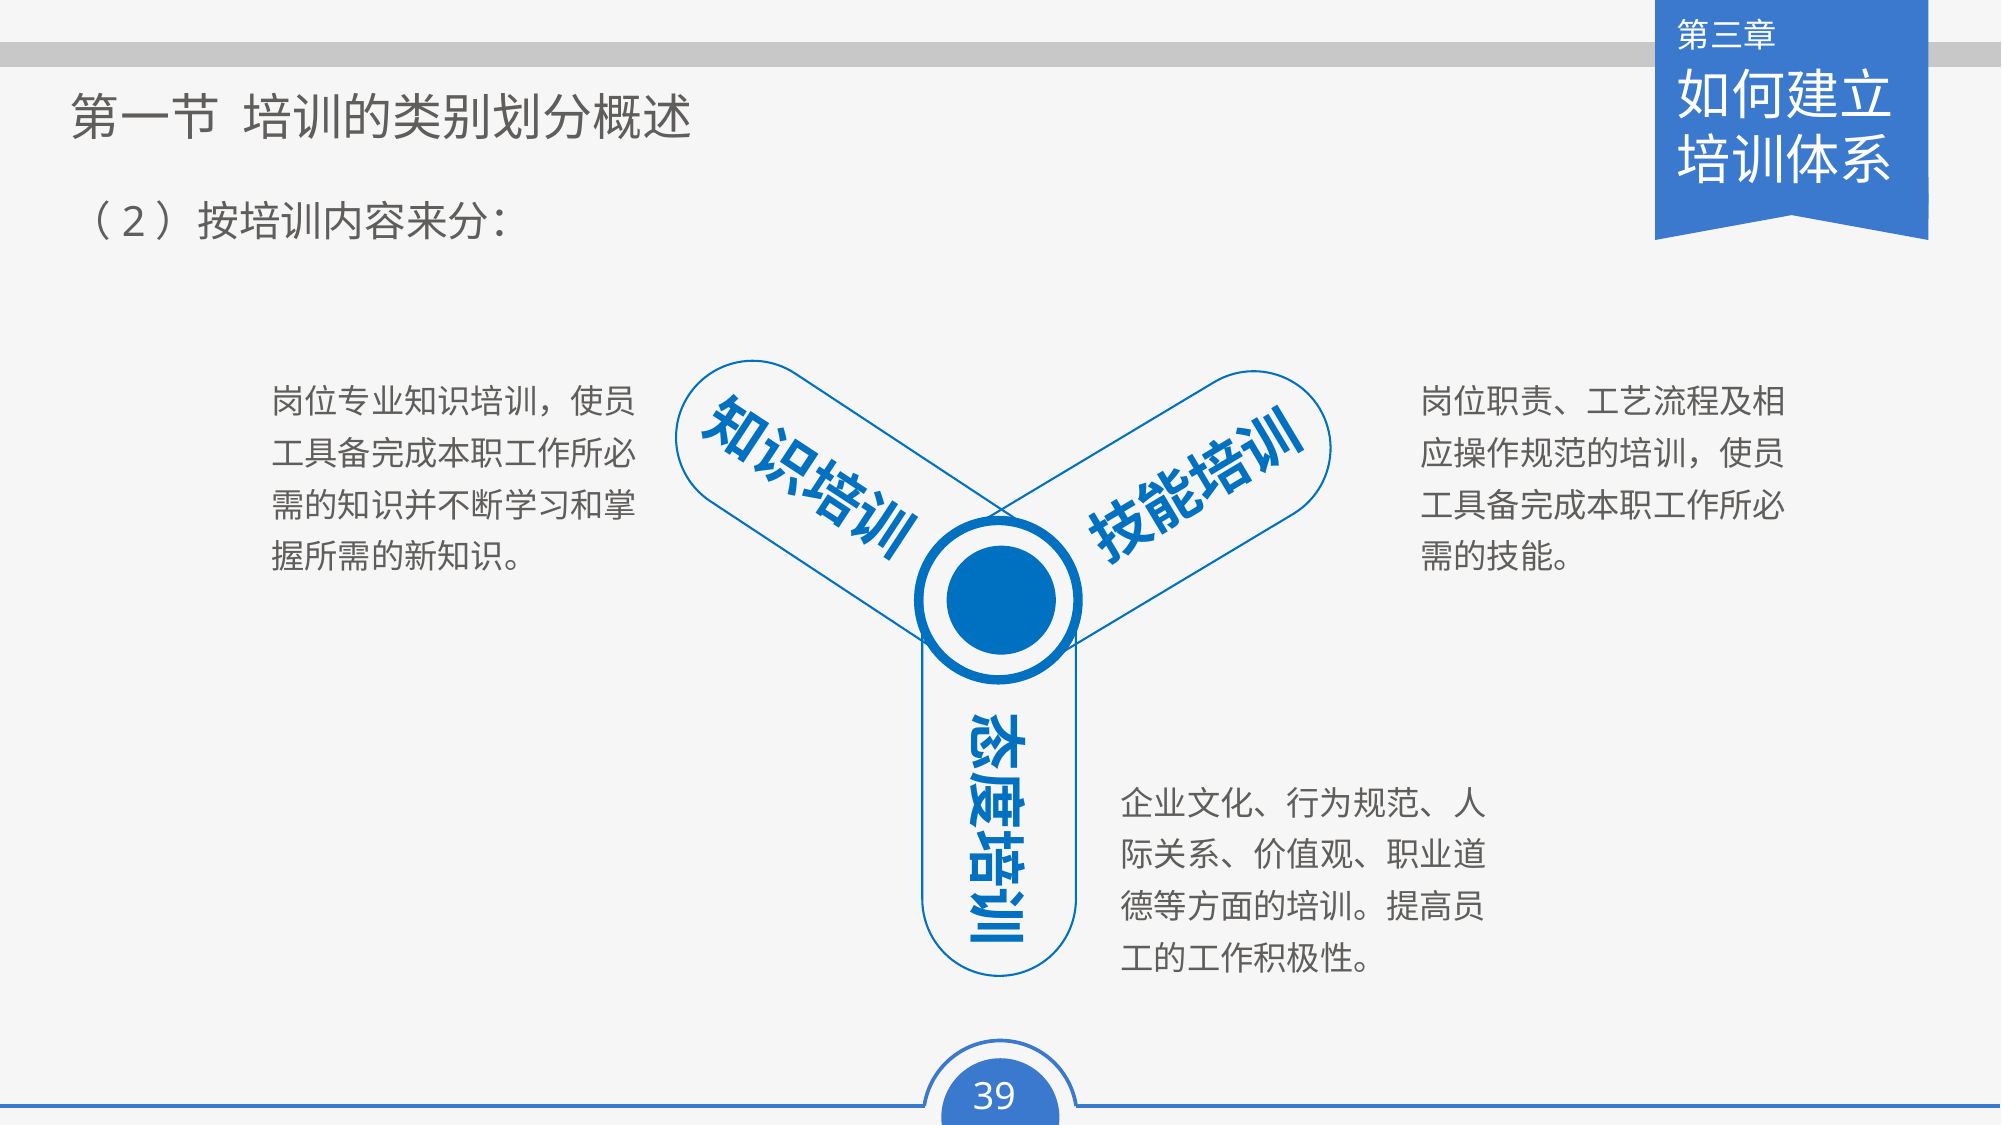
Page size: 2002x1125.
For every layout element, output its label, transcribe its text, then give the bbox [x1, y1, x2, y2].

text_box 企业文化、行为规范、人际关系、价值观、职业道德等方面的培训。提高员工的工作积极性。 [1105, 762, 1509, 985]
text_box 岗位职责、工艺流程及相应操作规范的培训，使员工具备完成本职工作所必需的技能。 [1405, 360, 1804, 584]
text_box 岗位专业知识培训，使员工具备完成本职工作所必需的知识并不断学习和掌握所需的新知识。 [256, 360, 655, 584]
text_box 第一节 培训的类别划分概述 [55, 78, 871, 153]
text_box 知识培训 [676, 360, 1012, 635]
text_box （2）按培训内容来分： [55, 172, 670, 253]
text_box 技能培训 [1002, 371, 1331, 641]
text_box 态度培训 [922, 688, 1076, 976]
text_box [918, 520, 1079, 681]
